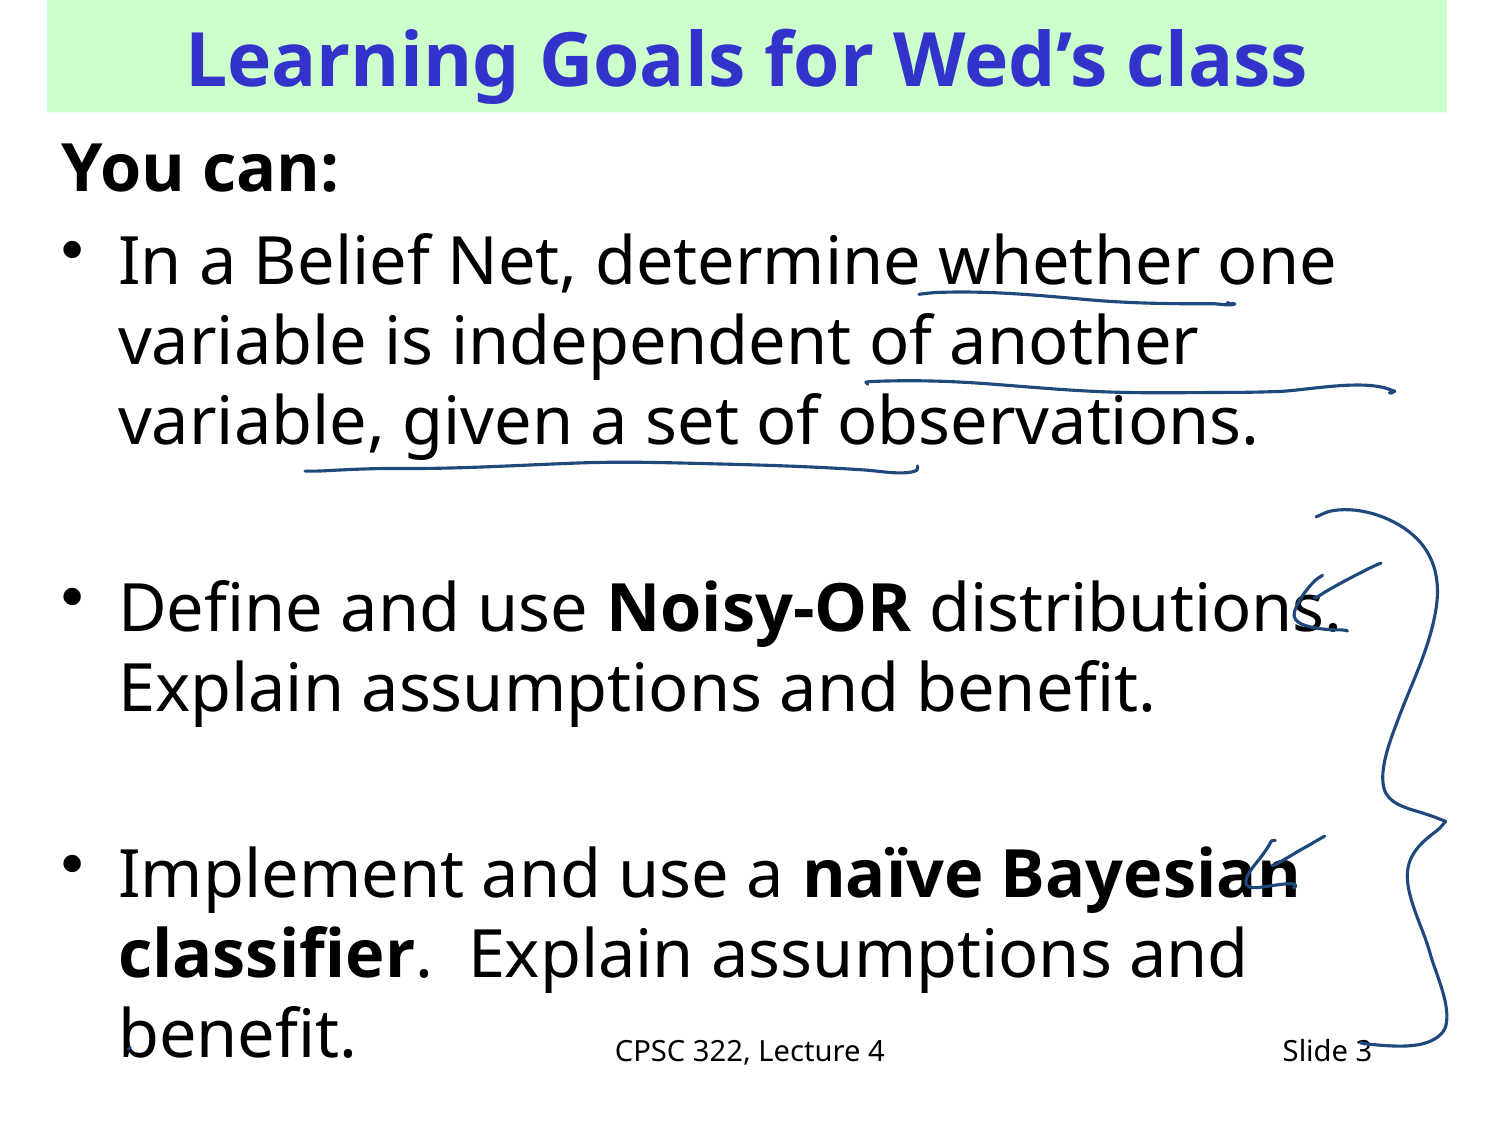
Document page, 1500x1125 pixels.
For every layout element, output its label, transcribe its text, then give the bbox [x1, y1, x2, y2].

list You can: In a Belief Net, determine whether one variable is independent of another variable, given a set of observations. Define and use Noisy-OR distributions. Explain assumptions and benefit. Implement and use a naïve Bayesian classifier. Explain assumptions and benefit. [46, 116, 1466, 1032]
slide_number Slide 3 [1074, 1032, 1388, 1101]
footer CPSC 322, Lecture 4 [512, 1032, 988, 1101]
title Learning Goals for Wed’s class [46, 0, 1448, 113]
